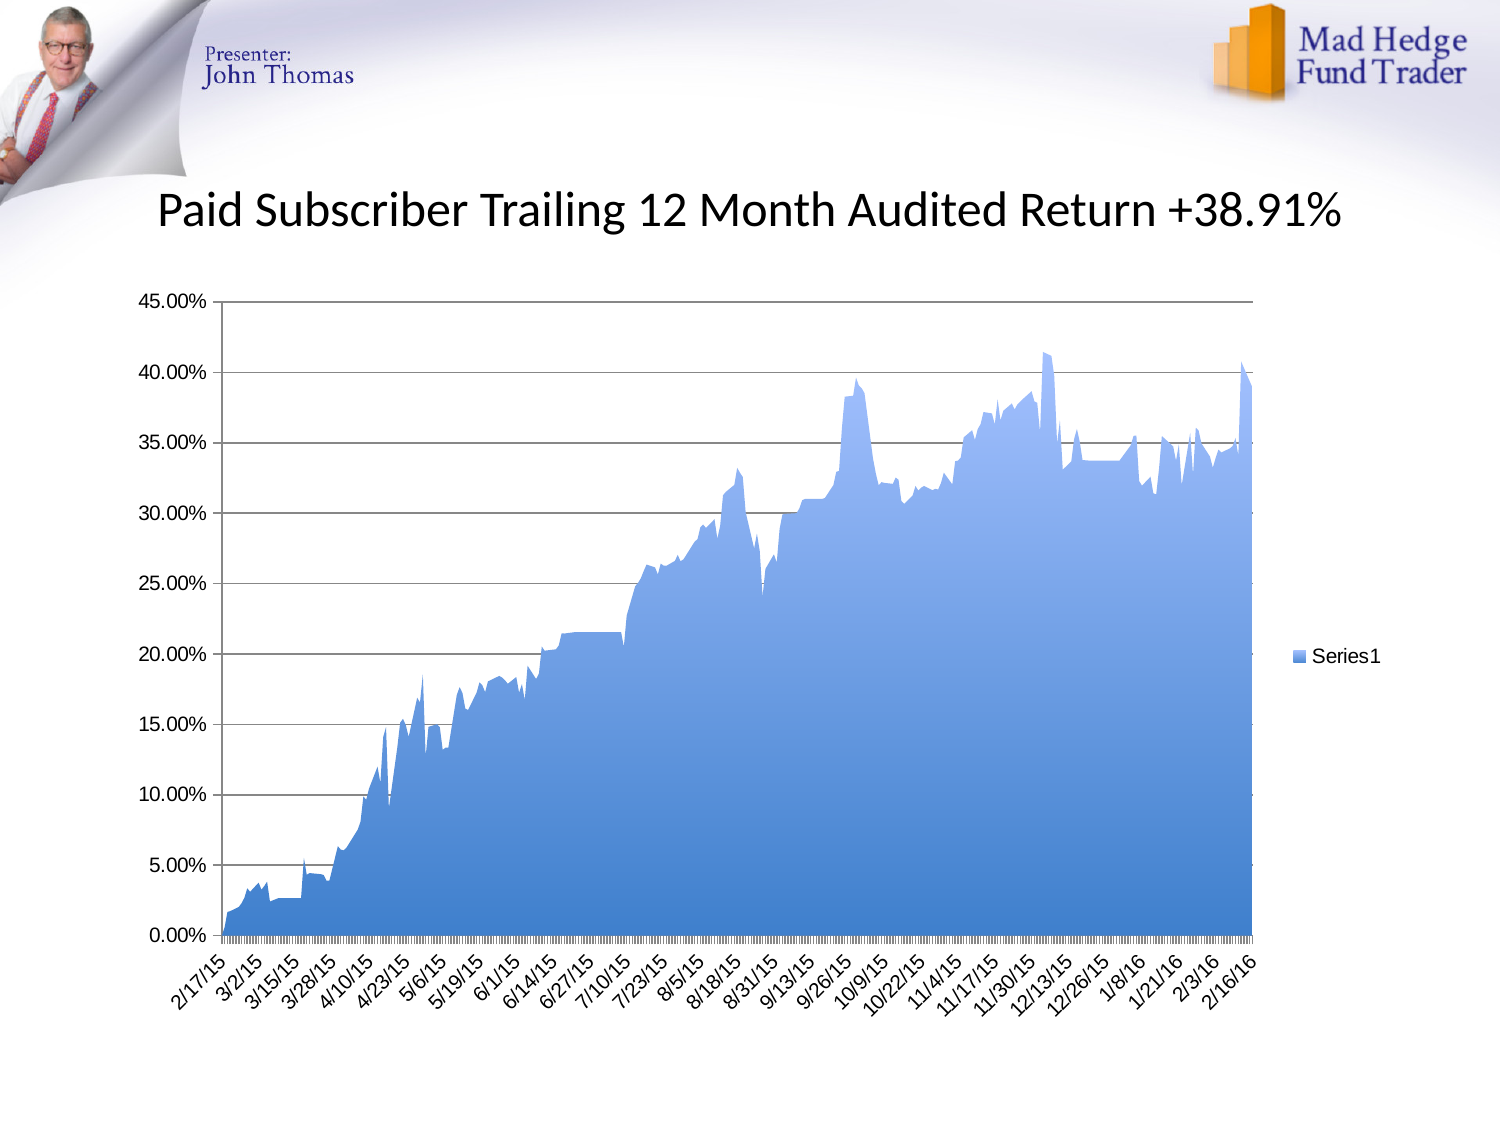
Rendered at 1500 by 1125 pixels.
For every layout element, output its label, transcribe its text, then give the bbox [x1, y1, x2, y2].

title Paid Subscriber Trailing 12 Month Audited Return +38.91% [75, 112, 1425, 300]
chart [112, 274, 1401, 1038]
picture [0, 0, 1500, 339]
